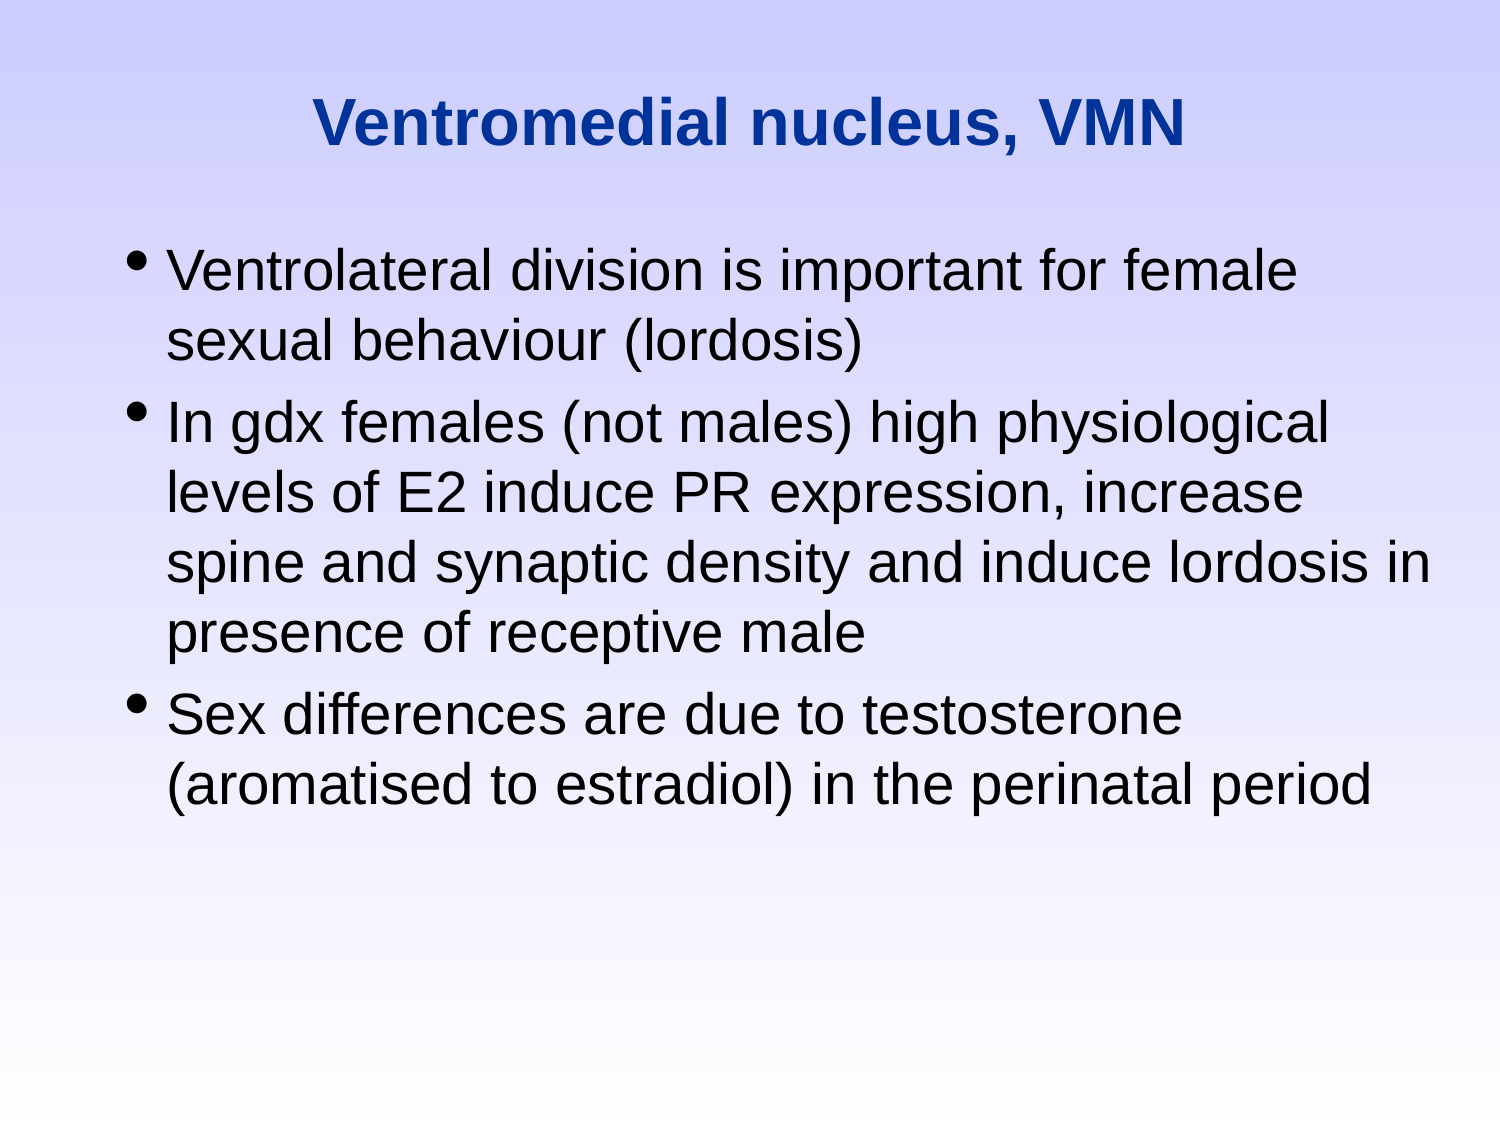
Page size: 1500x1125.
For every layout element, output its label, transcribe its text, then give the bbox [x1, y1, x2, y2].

title Ventromedial nucleus, VMN [62, 75, 1438, 163]
list Ventrolateral division is important for female sexual behaviour (lordosis) In gdx females (not males) high physiological levels of E2 induce PR expression, increase spine and synaptic density and induce lordosis in presence of receptive male Sex differences are due to testosterone (aromatised to estradiol) in the perinatal period [112, 224, 1450, 1013]
